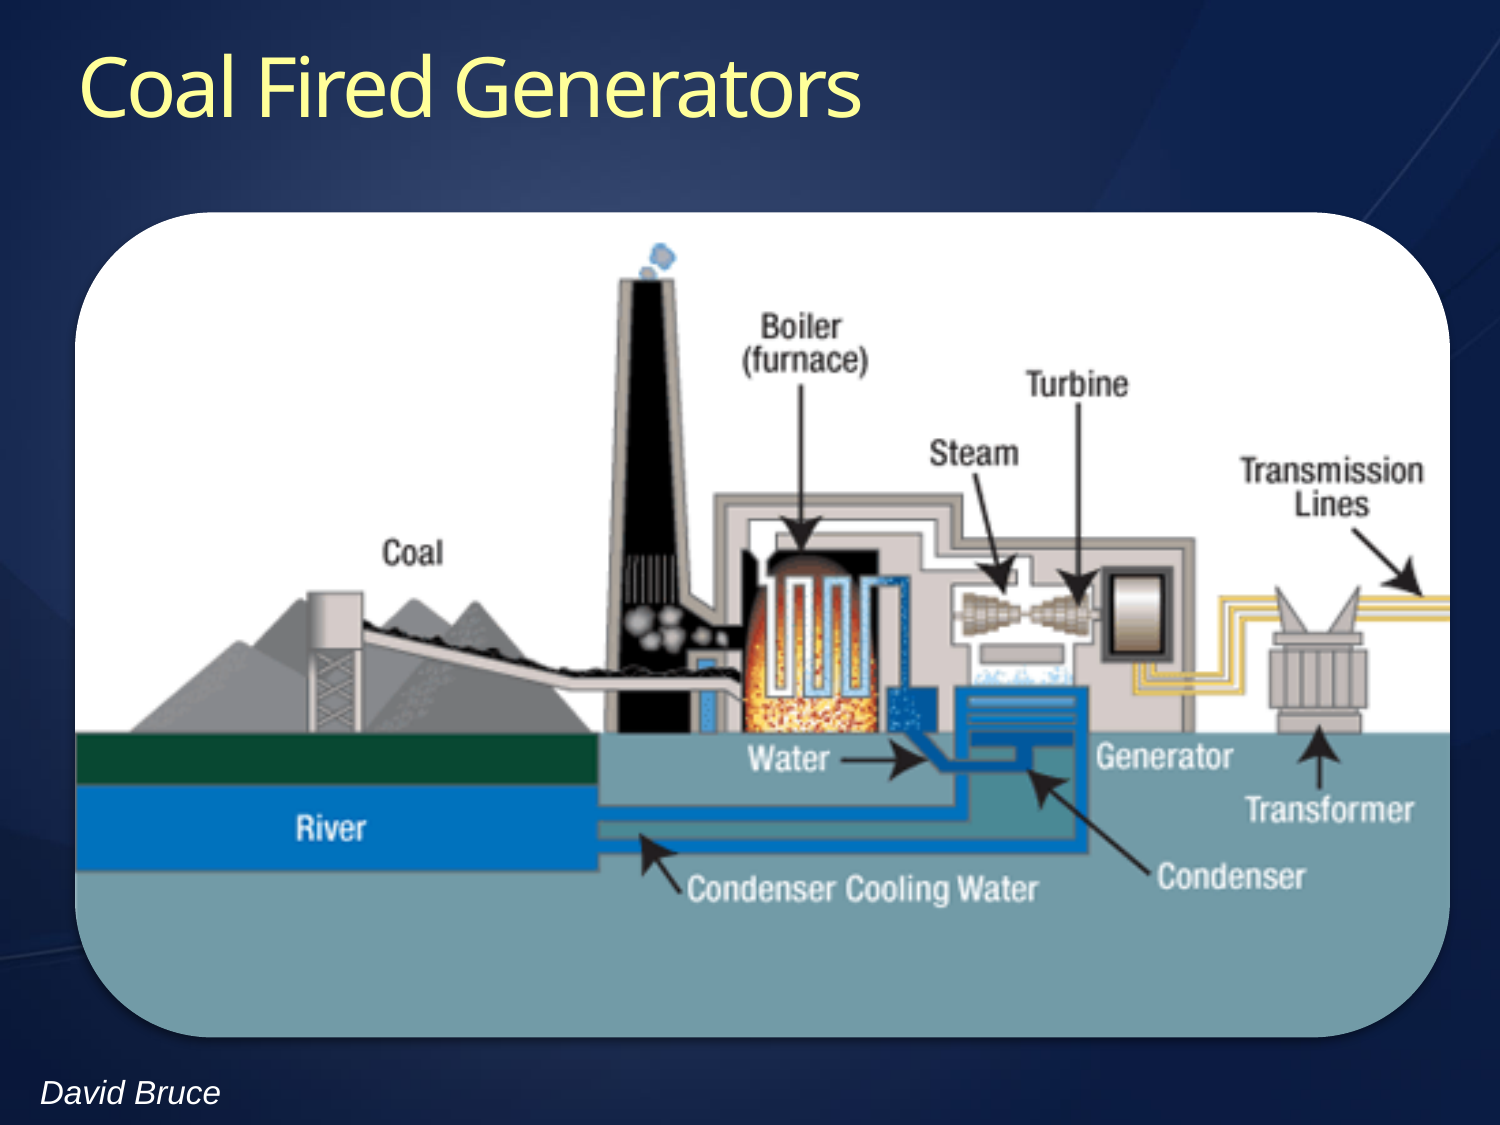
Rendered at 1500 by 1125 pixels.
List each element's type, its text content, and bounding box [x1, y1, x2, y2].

text_box David Bruce [24, 1064, 1488, 1119]
text_box [75, 212, 1450, 1038]
picture [0, 0, 1500, 1125]
text_box Coal Fired Generators [62, 37, 1438, 129]
